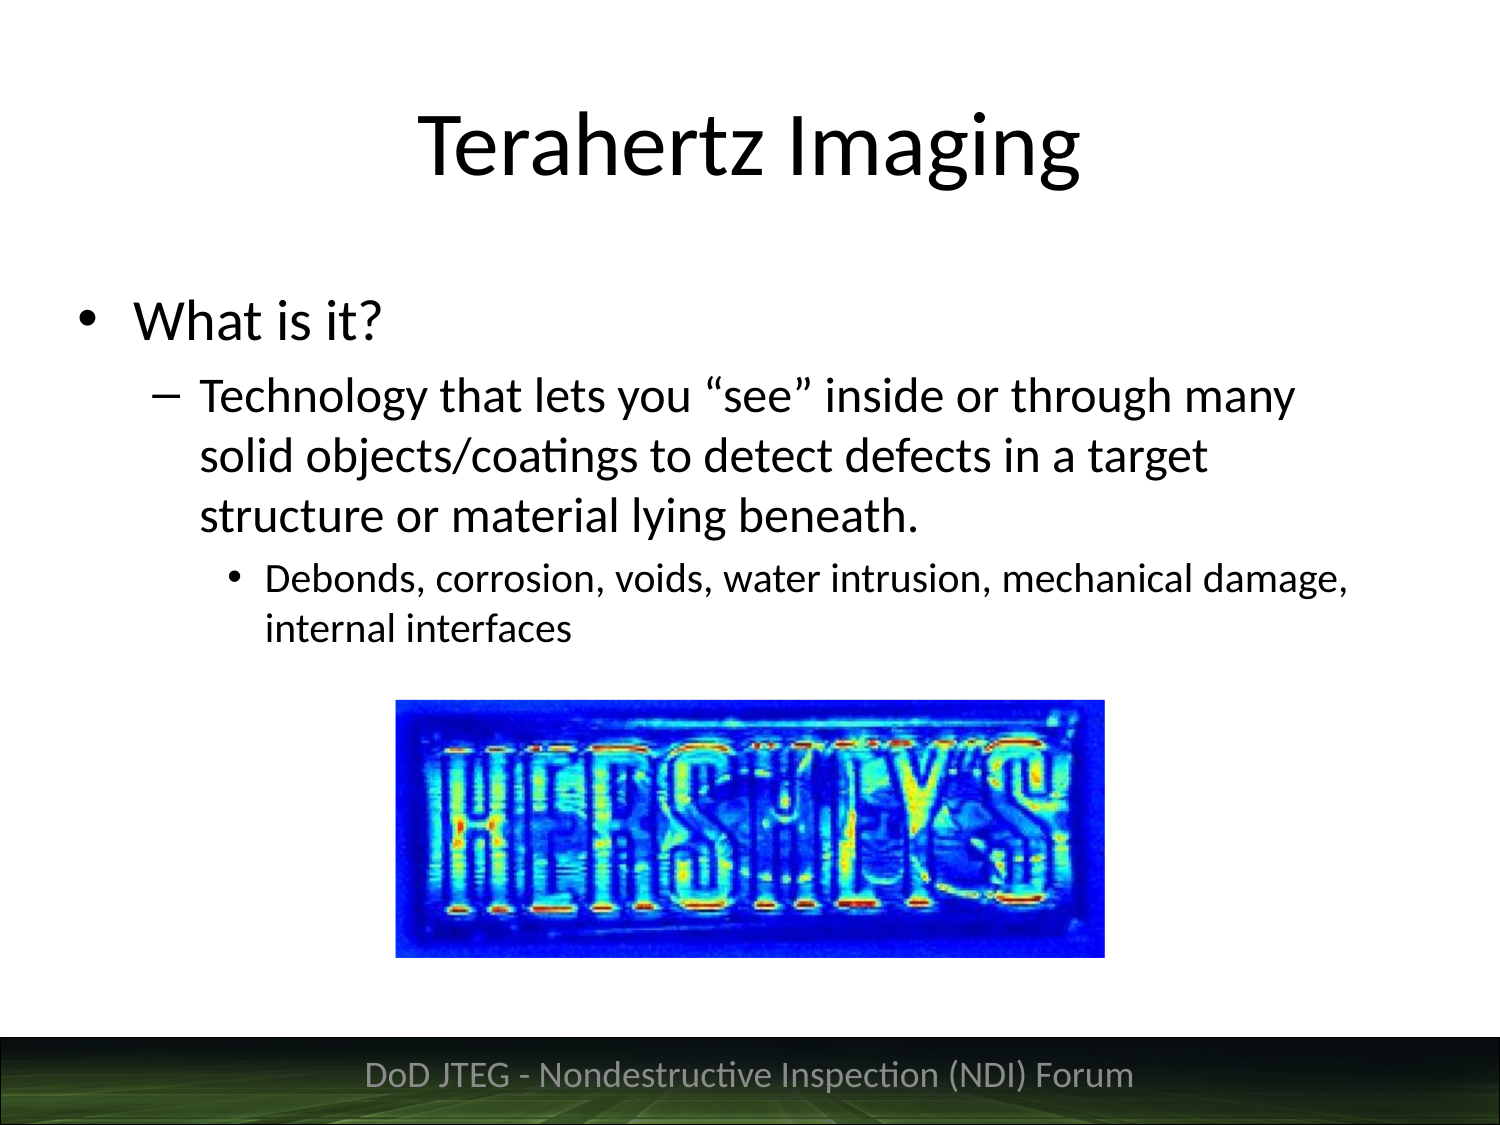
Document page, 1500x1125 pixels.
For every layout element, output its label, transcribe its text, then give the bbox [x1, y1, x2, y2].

picture [0, 474, 1500, 1125]
title Terahertz Imaging [75, 45, 1425, 233]
list What is it? Technology that lets you “see” inside or through many solid objects/coatings to detect defects in a target structure or material lying beneath. Debonds, corrosion, voids, water intrusion, mechanical damage, internal interfaces [62, 275, 1413, 1018]
